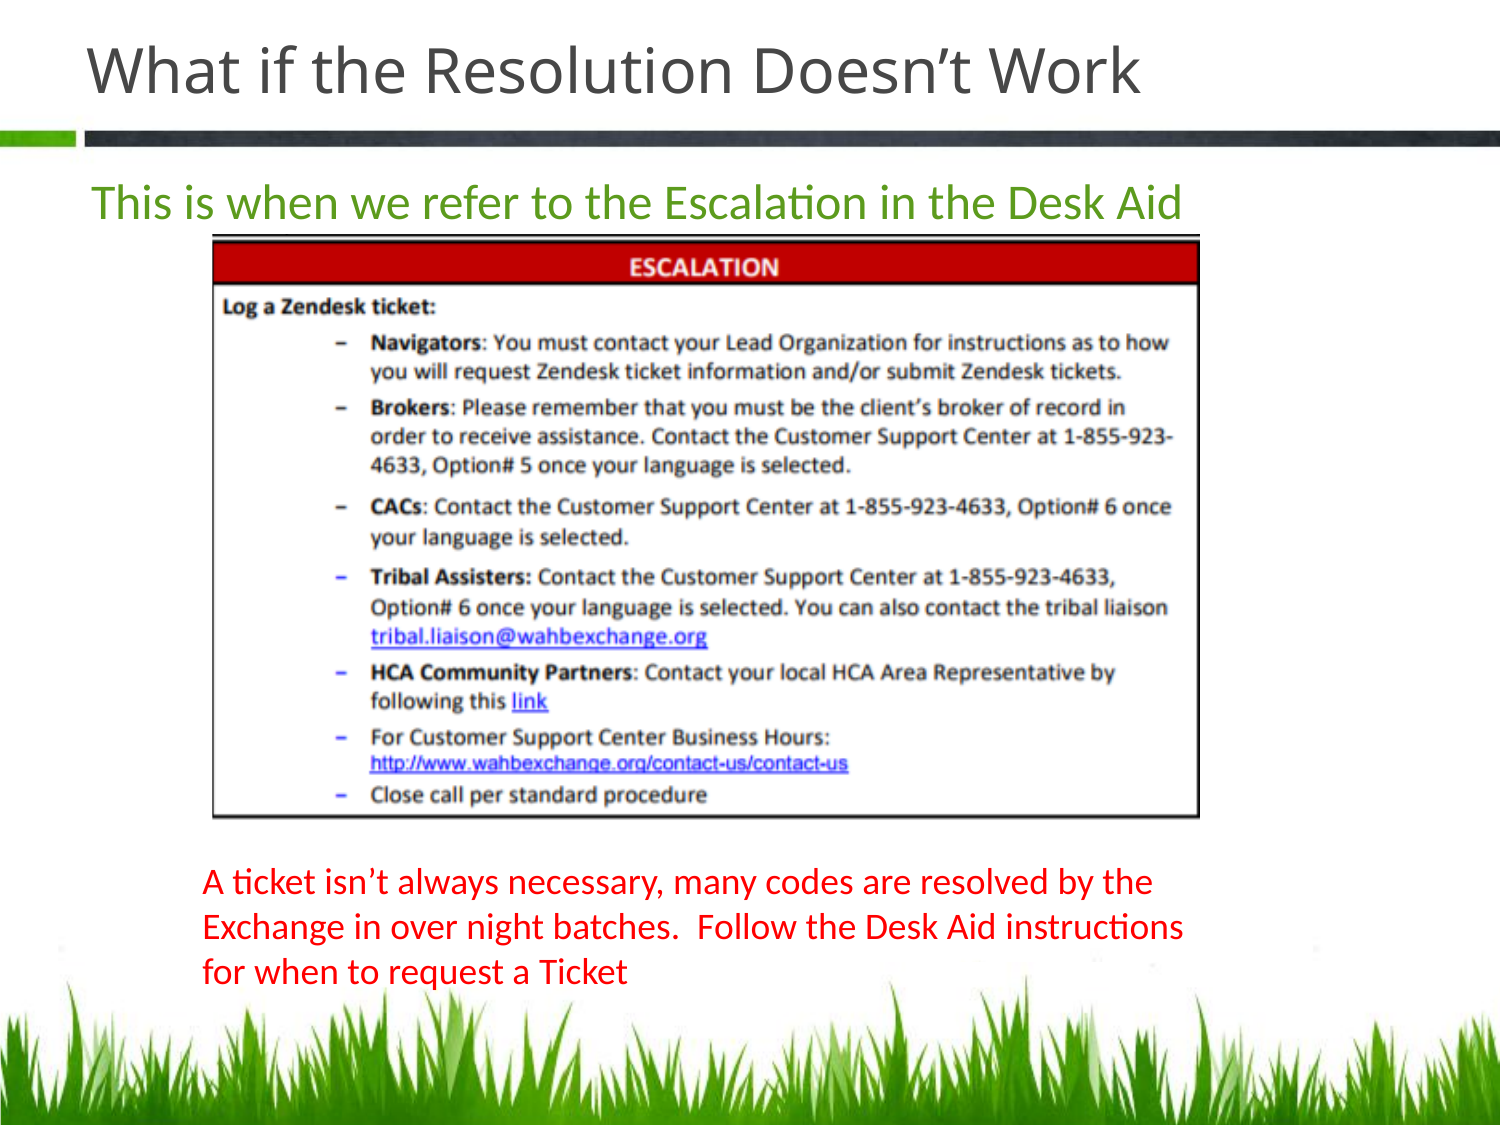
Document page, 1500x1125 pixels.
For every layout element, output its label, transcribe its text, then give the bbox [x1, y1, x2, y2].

text_box A ticket isn’t always necessary, many codes are resolved by the Exchange in over night batches. Follow the Desk Aid instructions for when to request a Ticket [187, 849, 1225, 1000]
text_box This is when we refer to the Escalation in the Desk Aid [76, 161, 1253, 237]
picture [0, 0, 1500, 1125]
title What if the Resolution Doesn’t Work [71, 12, 1450, 125]
